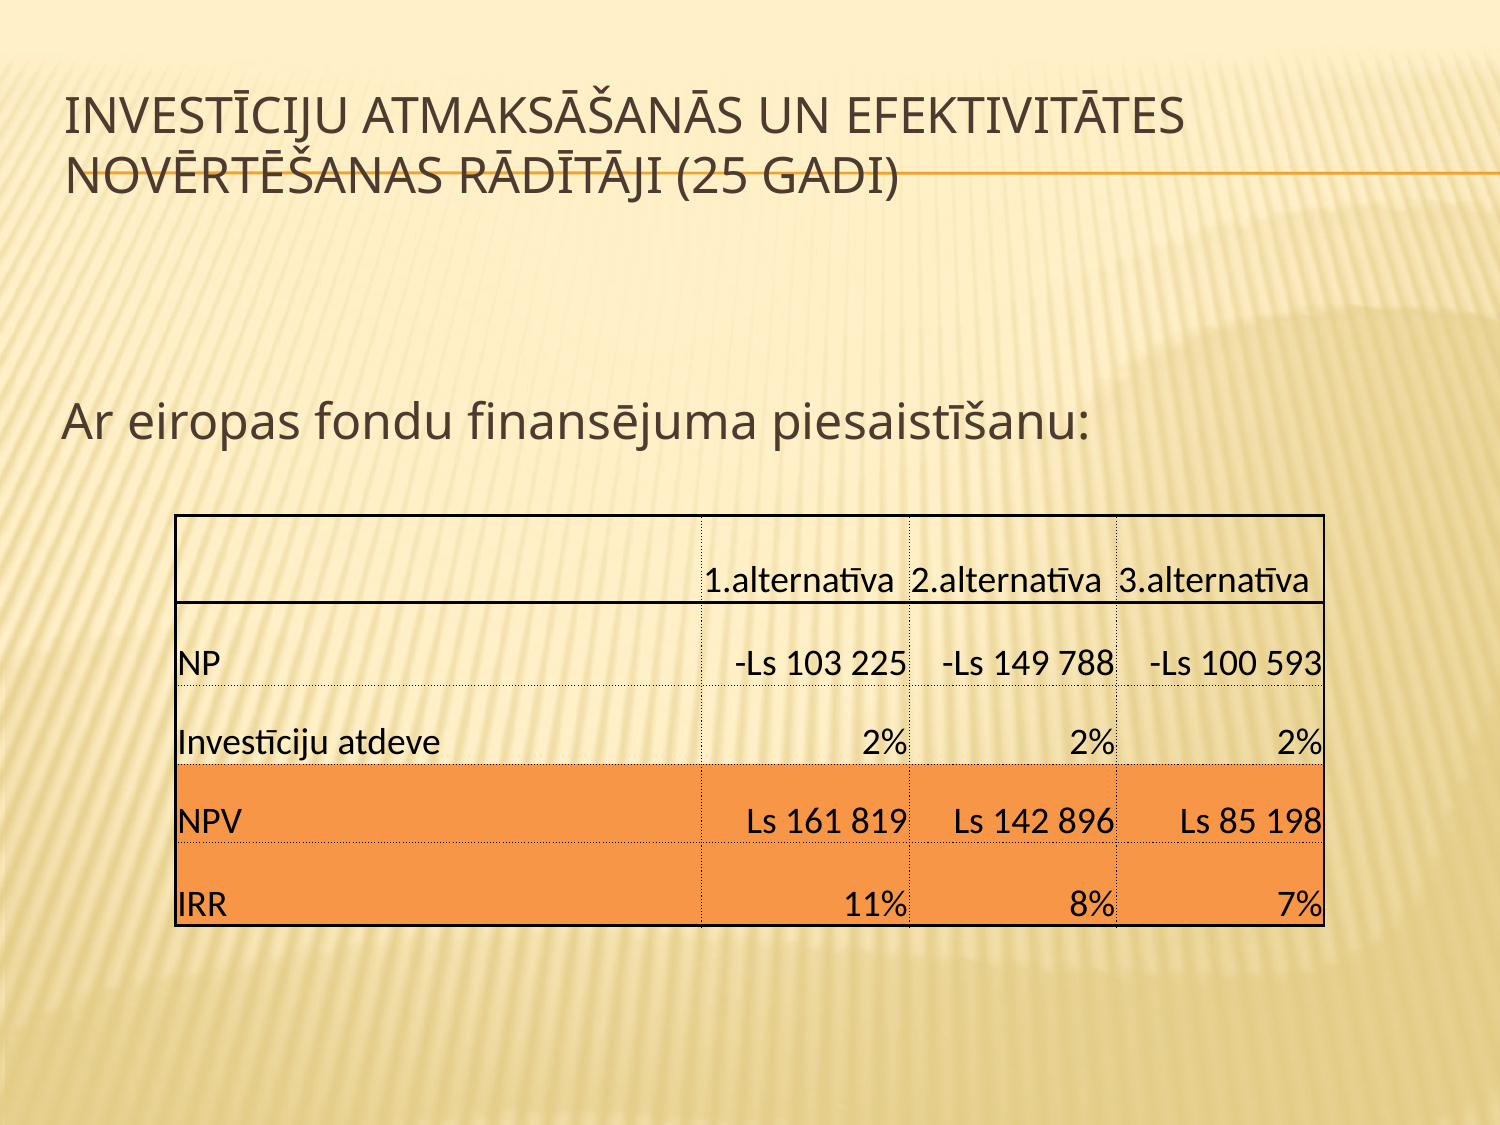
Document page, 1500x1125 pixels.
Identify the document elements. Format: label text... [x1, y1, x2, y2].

table_cell 8% [909, 843, 1117, 924]
table_cell 2% [702, 685, 909, 764]
table_cell -Ls 103 225 [702, 604, 909, 685]
table_cell NPV [177, 764, 702, 843]
text_box Ar eiropas fondu finansējuma piesaistīšanu: [46, 351, 1472, 489]
table_cell Ls 142 896 [909, 764, 1117, 843]
title Investīciju atmaksāšanās un efektivitātes novērtēšanas rādītāji (25 gadi) [50, 75, 1475, 213]
table_cell Investīciju atdeve [177, 685, 702, 764]
table_cell -Ls 100 593 [1117, 604, 1323, 685]
table_cell IRR [177, 843, 702, 924]
table_header 1.alternatīva [702, 517, 909, 601]
table_cell Ls 85 198 [1117, 764, 1323, 843]
table_cell NP [177, 604, 702, 685]
table_header [177, 517, 702, 601]
table_cell -Ls 149 788 [909, 604, 1117, 685]
table_cell 11% [702, 843, 909, 924]
table_cell 2% [1117, 685, 1323, 764]
table_header 3.alternatīva [1117, 517, 1323, 601]
table_cell 2% [909, 685, 1117, 764]
table_cell Ls 161 819 [702, 764, 909, 843]
table_header 2.alternatīva [909, 517, 1117, 601]
table_cell 7% [1117, 843, 1323, 924]
